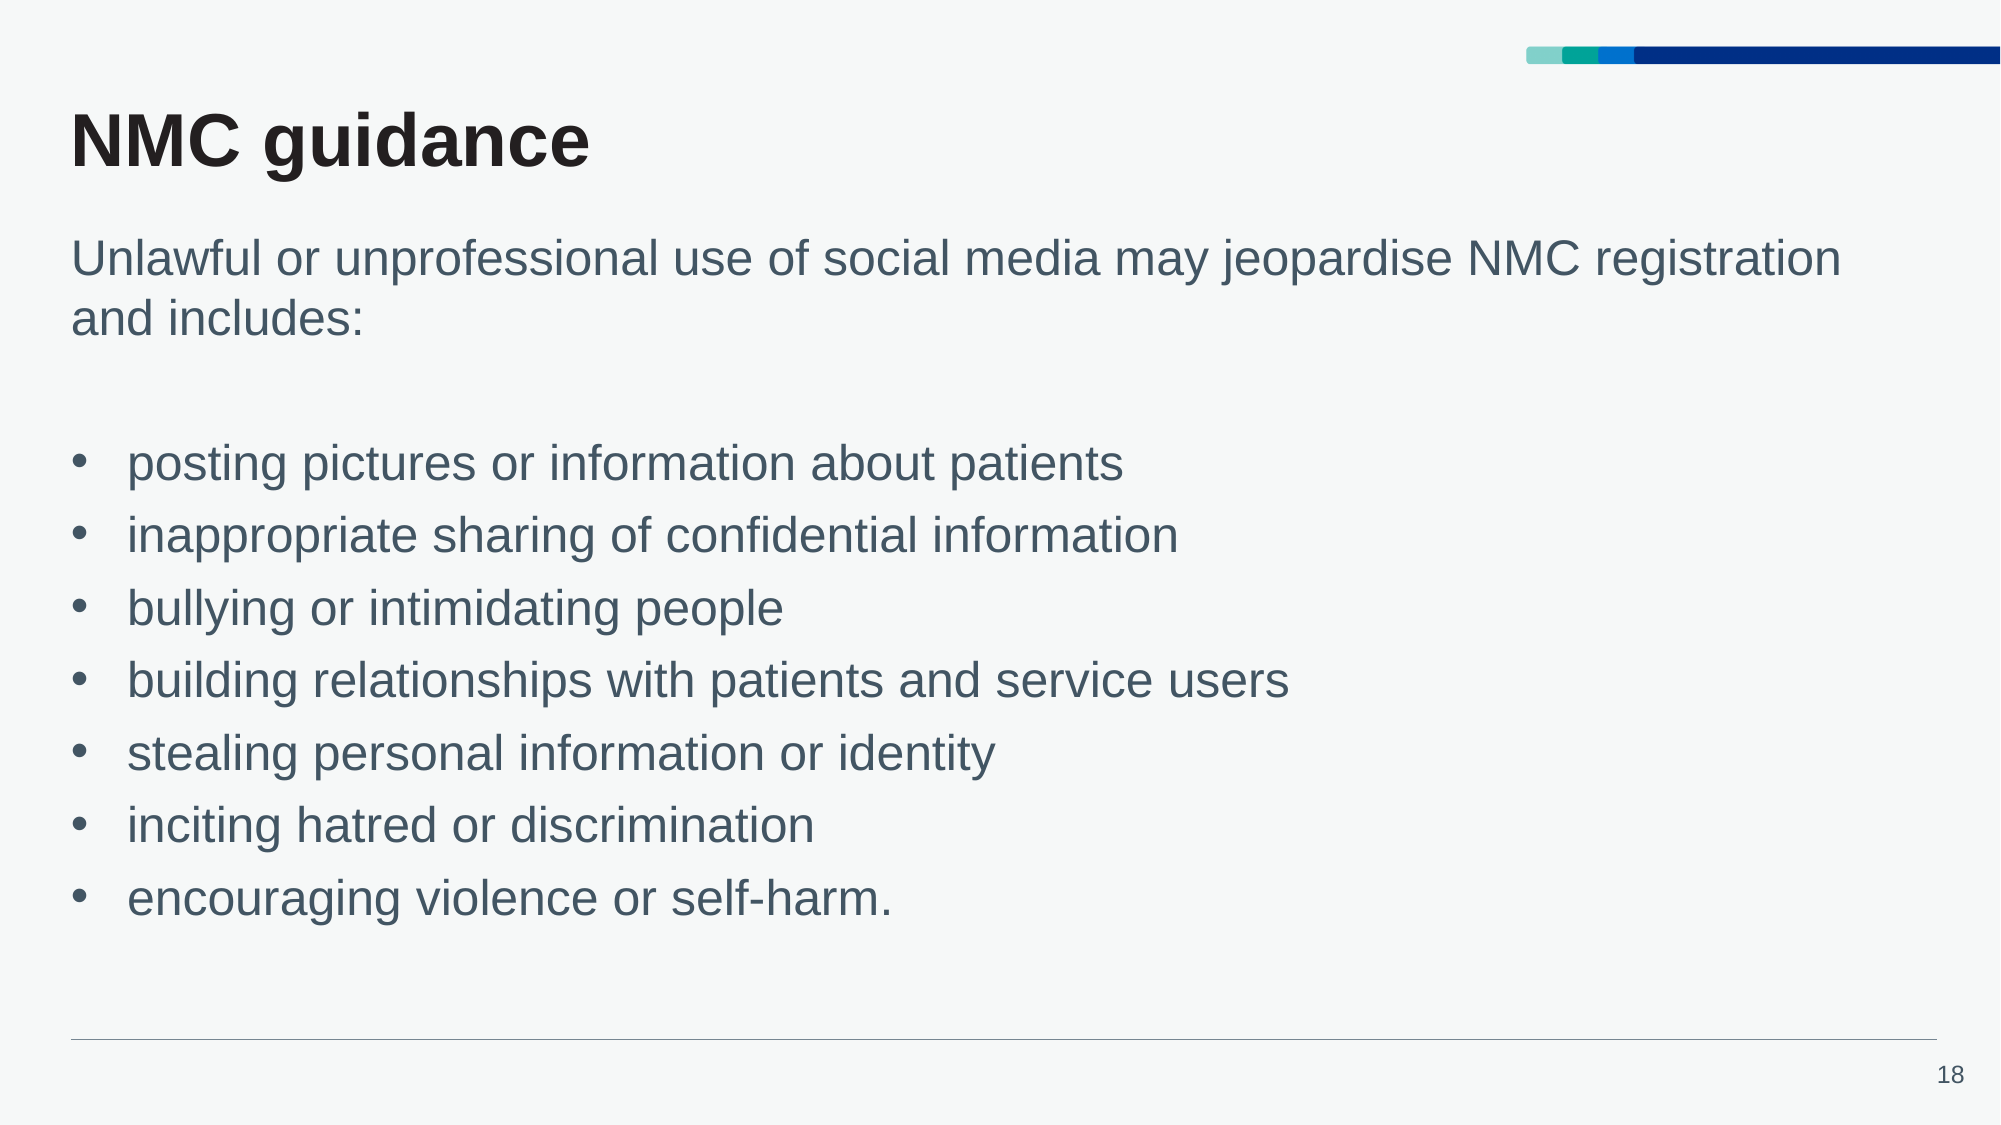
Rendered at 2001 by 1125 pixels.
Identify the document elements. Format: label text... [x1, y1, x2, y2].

title NMC guidance [70, 70, 1942, 213]
list Unlawful or unprofessional use of social media may jeopardise NMC registration and includes: posting pictures or information about patients inappropriate sharing of confidential information bullying or intimidating people building relationships with patients and service users stealing personal information or identity inciting hatred or discrimination encouraging violence or self-harm. [70, 225, 1890, 1004]
picture [1513, 41, 2001, 71]
